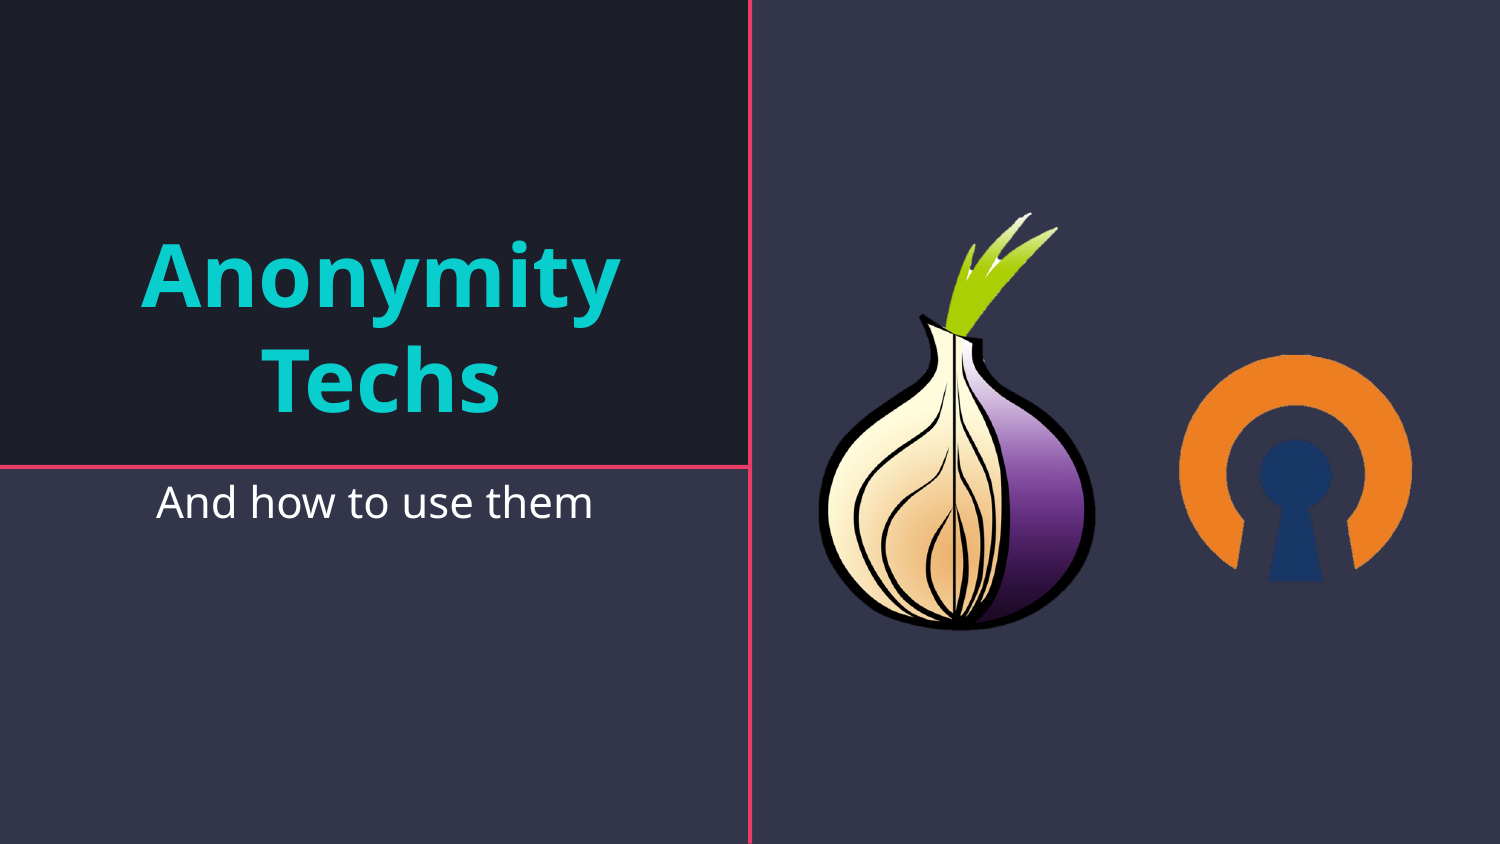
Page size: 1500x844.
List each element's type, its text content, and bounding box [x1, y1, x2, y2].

subtitle And how to use them [43, 459, 708, 663]
title Anonymity Techs [43, 39, 719, 446]
picture [1165, 338, 1424, 597]
picture [806, 208, 1103, 636]
